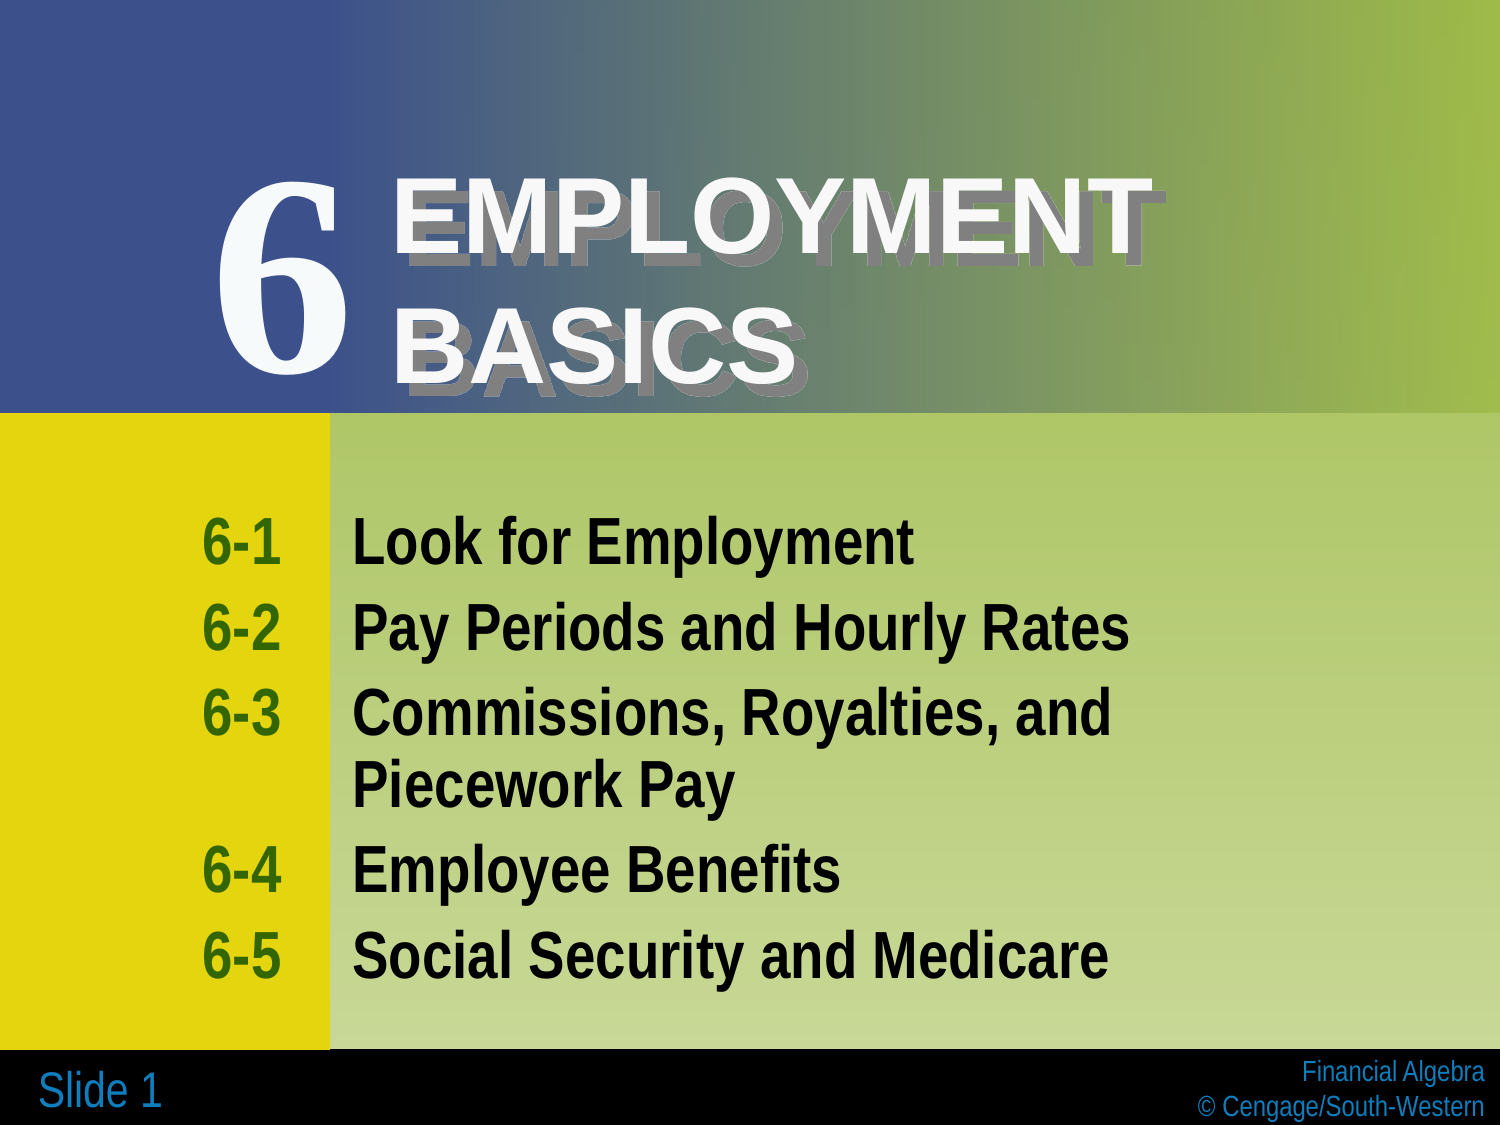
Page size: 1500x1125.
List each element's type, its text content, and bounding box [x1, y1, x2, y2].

text_box 6 [25, 62, 370, 456]
slide_number Slide 1 [0, 1050, 330, 1125]
title EMPLOYMENT BASICS [375, 102, 1275, 413]
subtitle 6-1 Look for Employment 6-2 Pay Periods and Hourly Rates 6-3 Commissions, Royalties, and Piecework Pay 6-4 Employee Benefits 6-5 Social Security and Medicare [187, 500, 1338, 1055]
